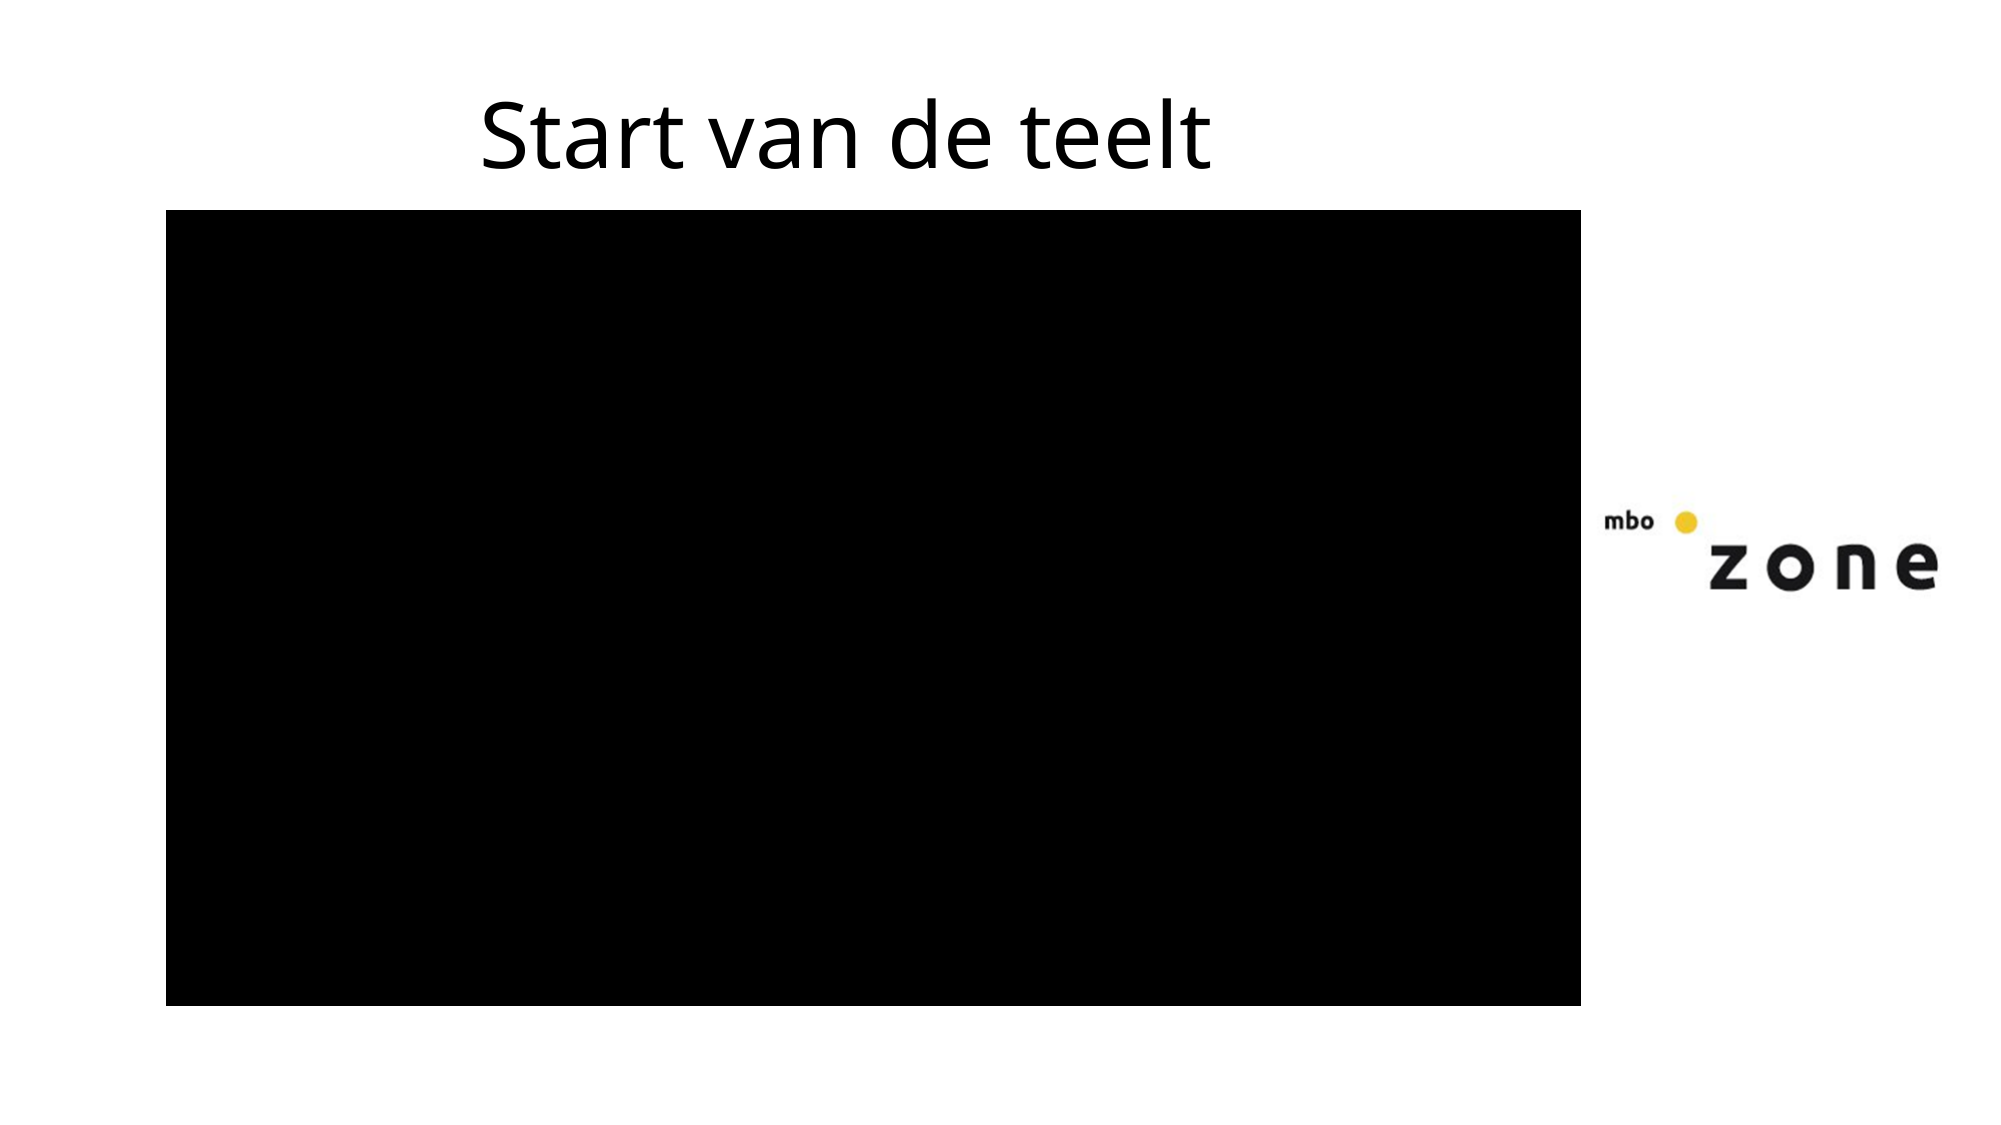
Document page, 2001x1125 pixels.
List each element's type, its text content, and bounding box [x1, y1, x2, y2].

title Start van de teelt [464, 45, 1675, 233]
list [1582, 453, 1967, 631]
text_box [165, 209, 1582, 1007]
